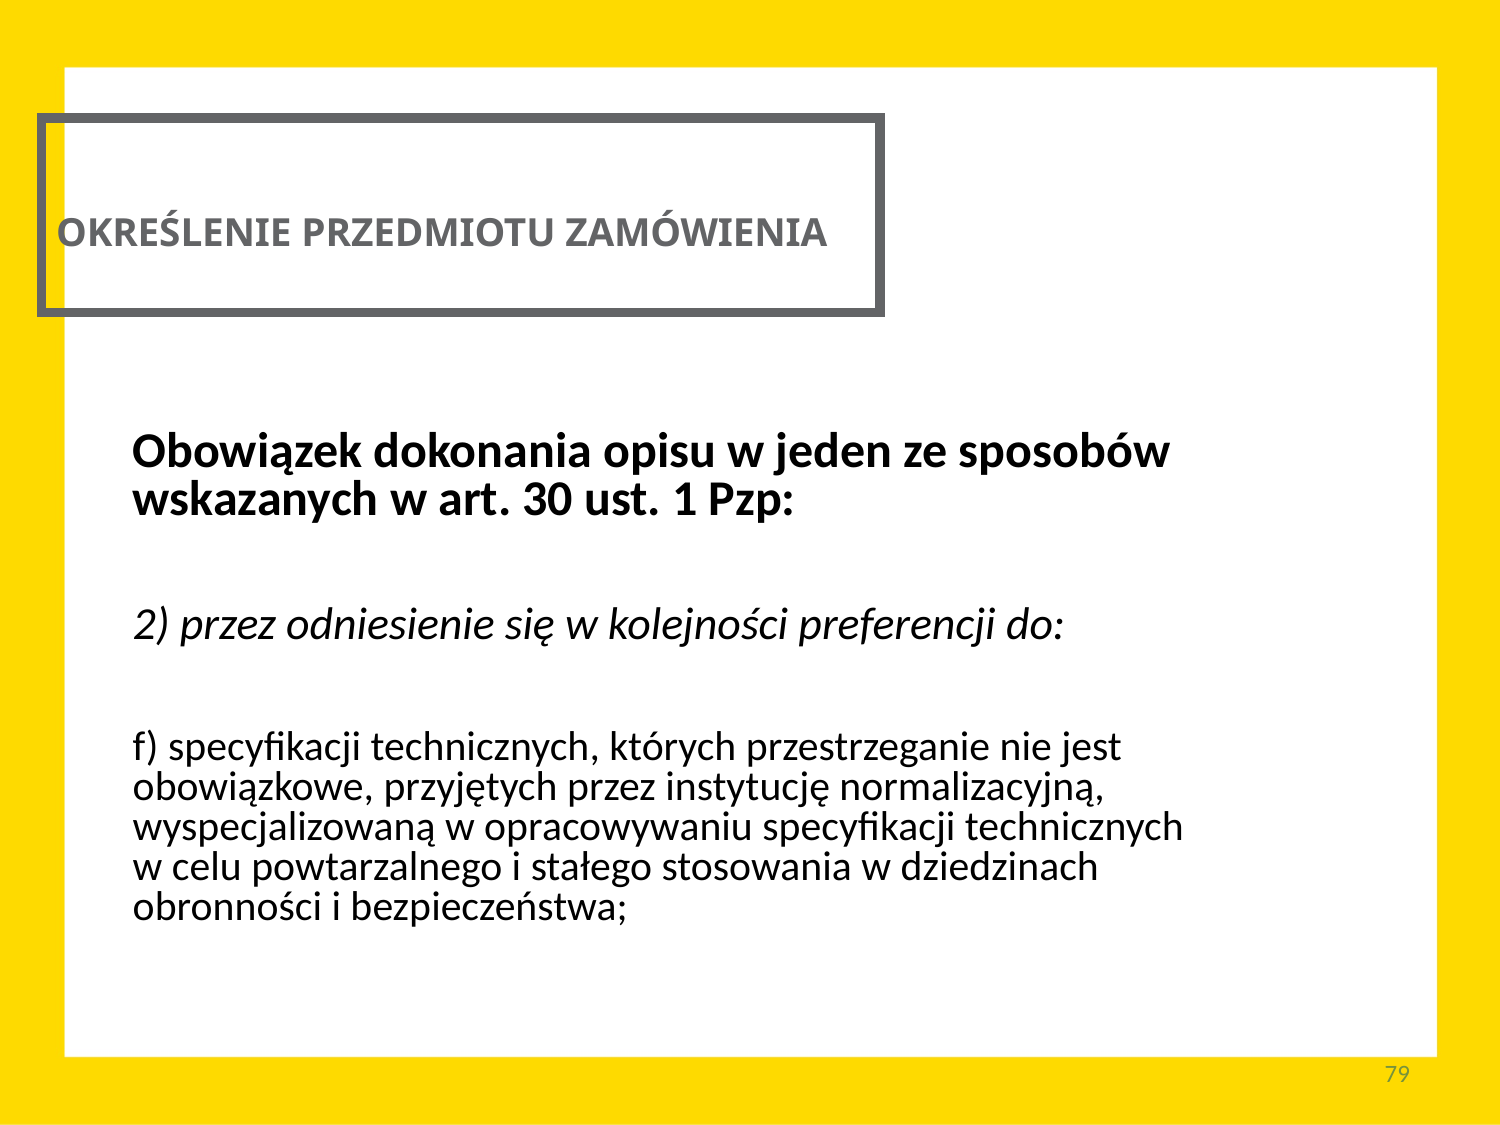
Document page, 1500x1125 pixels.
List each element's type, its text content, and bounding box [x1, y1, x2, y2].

picture [0, 0, 1500, 1125]
text_box Obowiązek dokonania opisu w jeden ze sposobów wskazanych w art. 30 ust. 1 Pzp: 2) przez odniesienie się w kolejności preferencji do: f) specyfikacji technicznych, których przestrzeganie nie jest obowiązkowe, przyjętych przez instytucję normalizacyjną, wyspecjalizowaną w opracowywaniu specyfikacji technicznych w celu powtarzalnego i stałego stosowania w dziedzinach obronności i bezpieczeństwa; [100, 361, 1365, 937]
text_box OKREŚLENIE PRZEDMIOTU ZAMÓWIENIA [41, 117, 880, 313]
slide_number 79 [1074, 1042, 1425, 1103]
